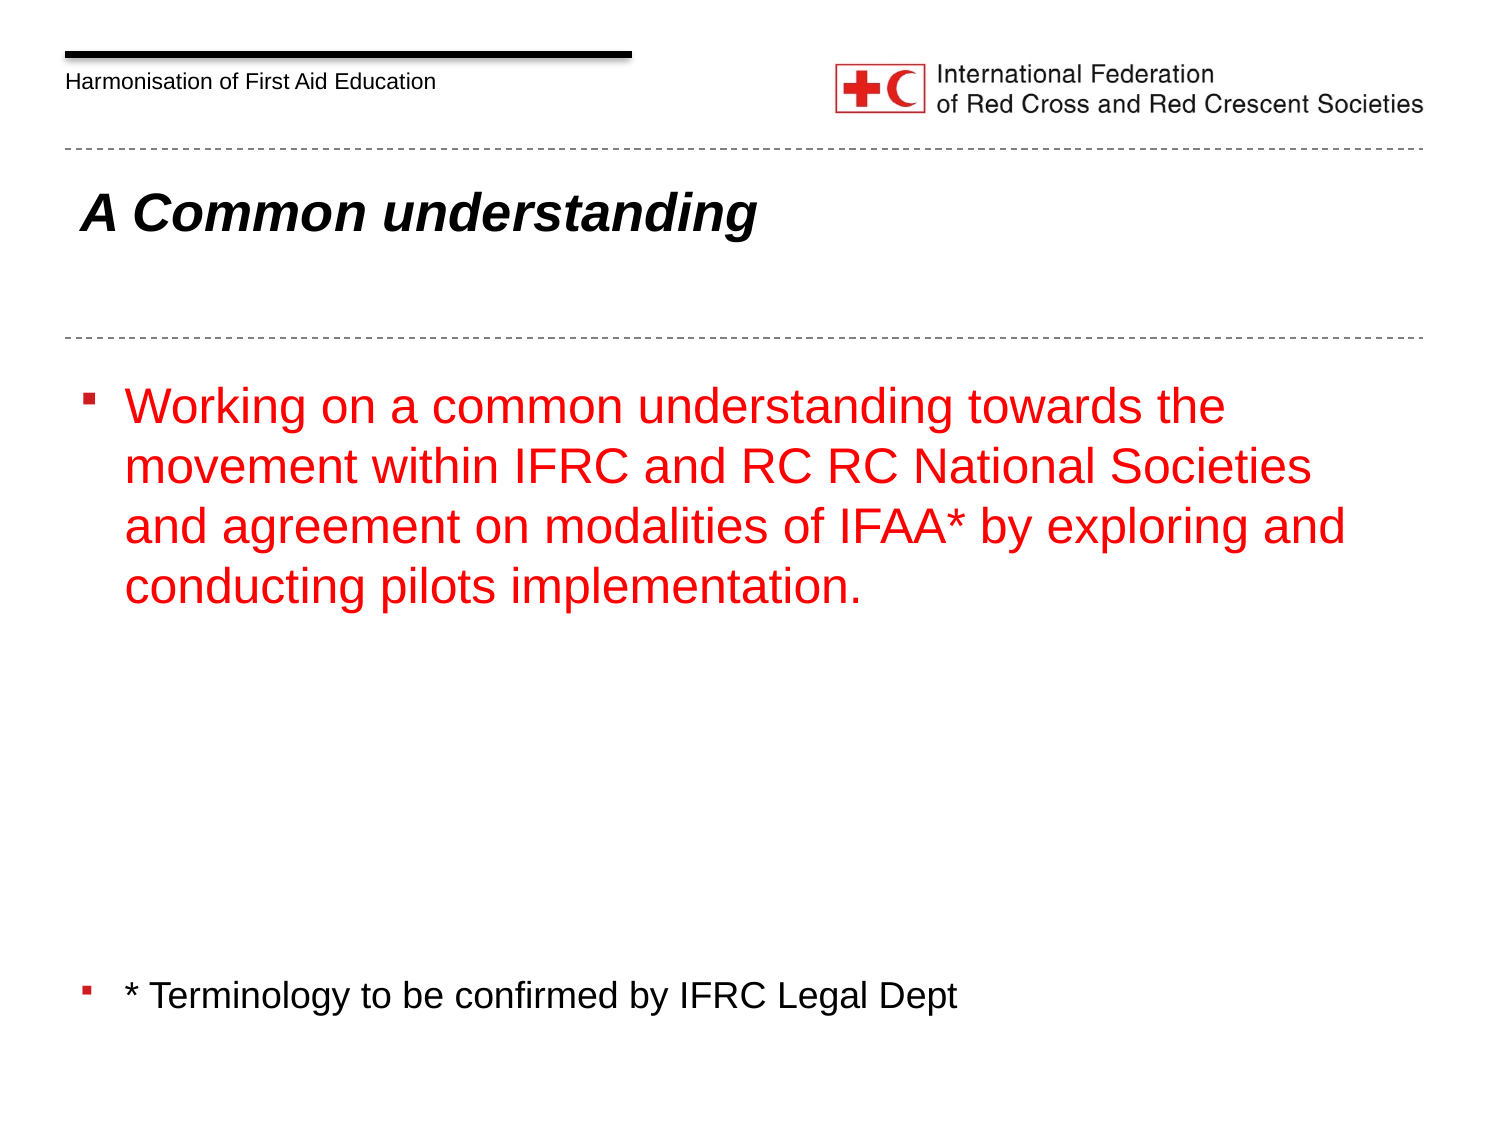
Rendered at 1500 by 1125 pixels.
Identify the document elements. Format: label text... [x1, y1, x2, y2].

title A Common understanding [64, 148, 1424, 337]
picture [820, 42, 1434, 134]
list Working on a common understanding towards the movement within IFRC and RC RC National Societies and agreement on modalities of IFAA* by exploring and conducting pilots implementation. * Terminology to be confirmed by IFRC Legal Dept [64, 366, 1426, 1055]
